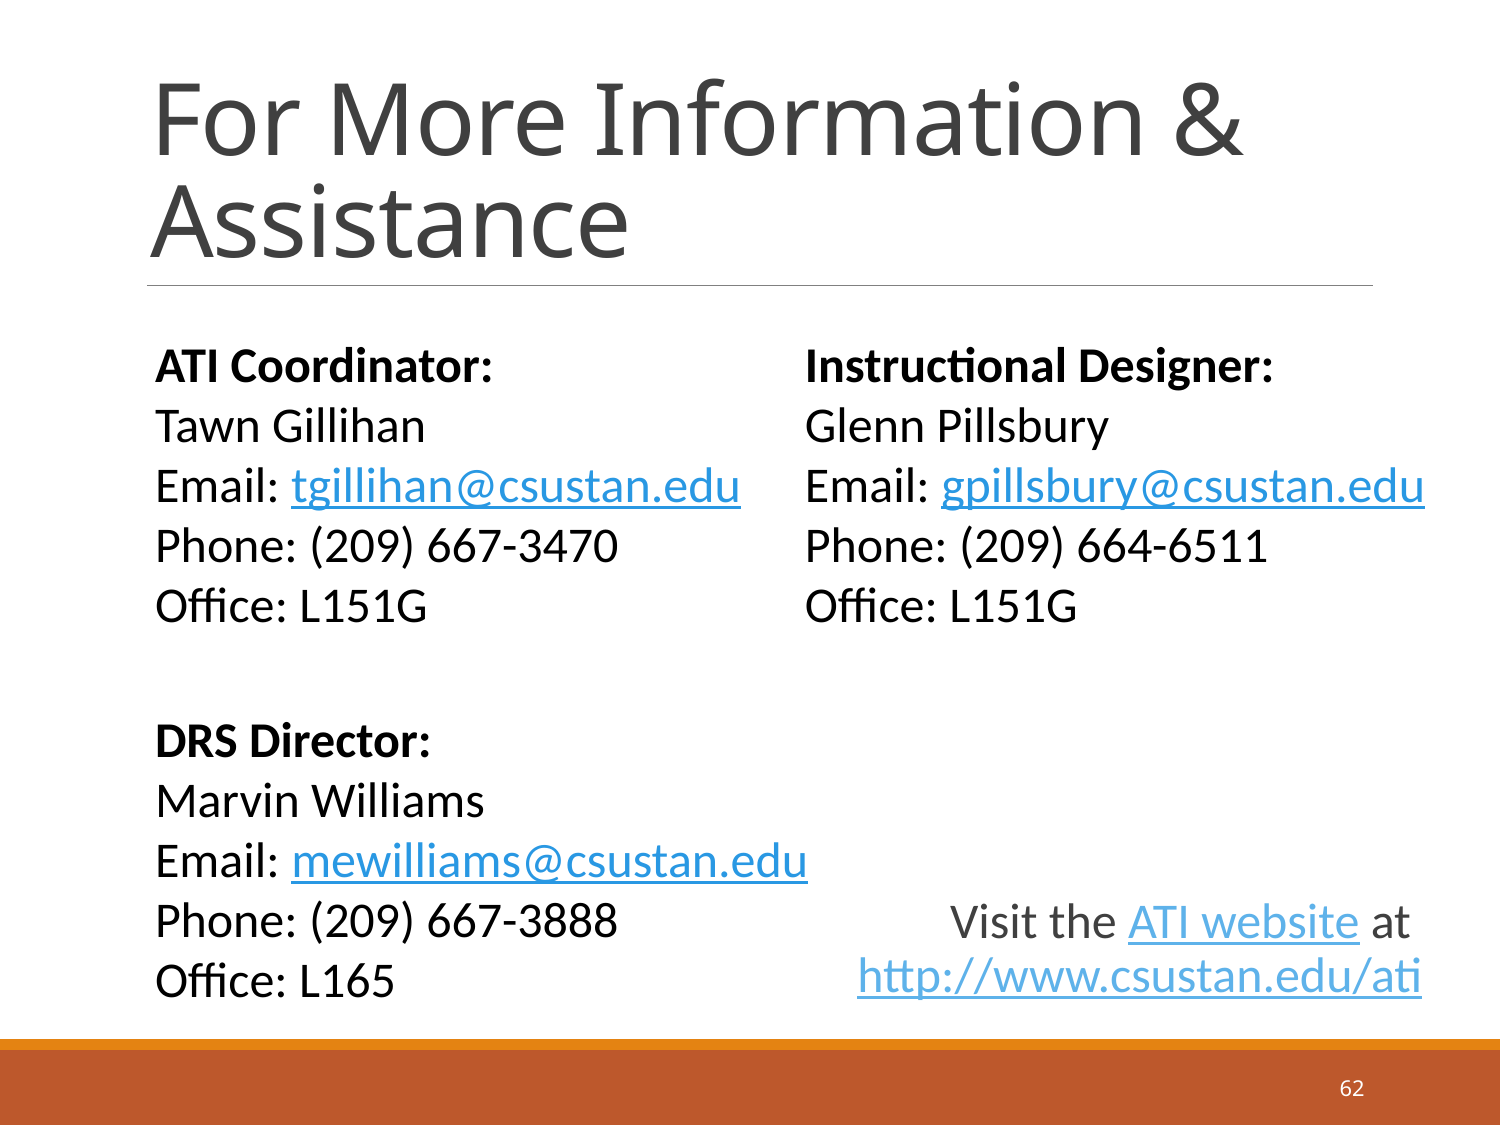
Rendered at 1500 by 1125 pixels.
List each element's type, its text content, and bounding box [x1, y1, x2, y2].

list Visit the ATI website at http://www.csustan.edu/ati [849, 887, 1423, 1025]
title For More Information & Assistance [135, 47, 1475, 285]
text_box Instructional Designer: Glenn Pillsbury Email: gpillsbury@csustan.edu Phone: (209) 664-6511 Office: L151G [790, 324, 1441, 700]
text_box DRS Director: Marvin Williams Email: mewilliams@csustan.edu Phone: (209) 667-3888 Office: L165 [140, 699, 824, 1075]
text_box ATI Coordinator: Tawn Gillihan Email: tgillihan@csustan.edu Phone: (209) 667-3470 Office: L151G [140, 324, 757, 699]
slide_number 62 [1218, 1059, 1380, 1120]
